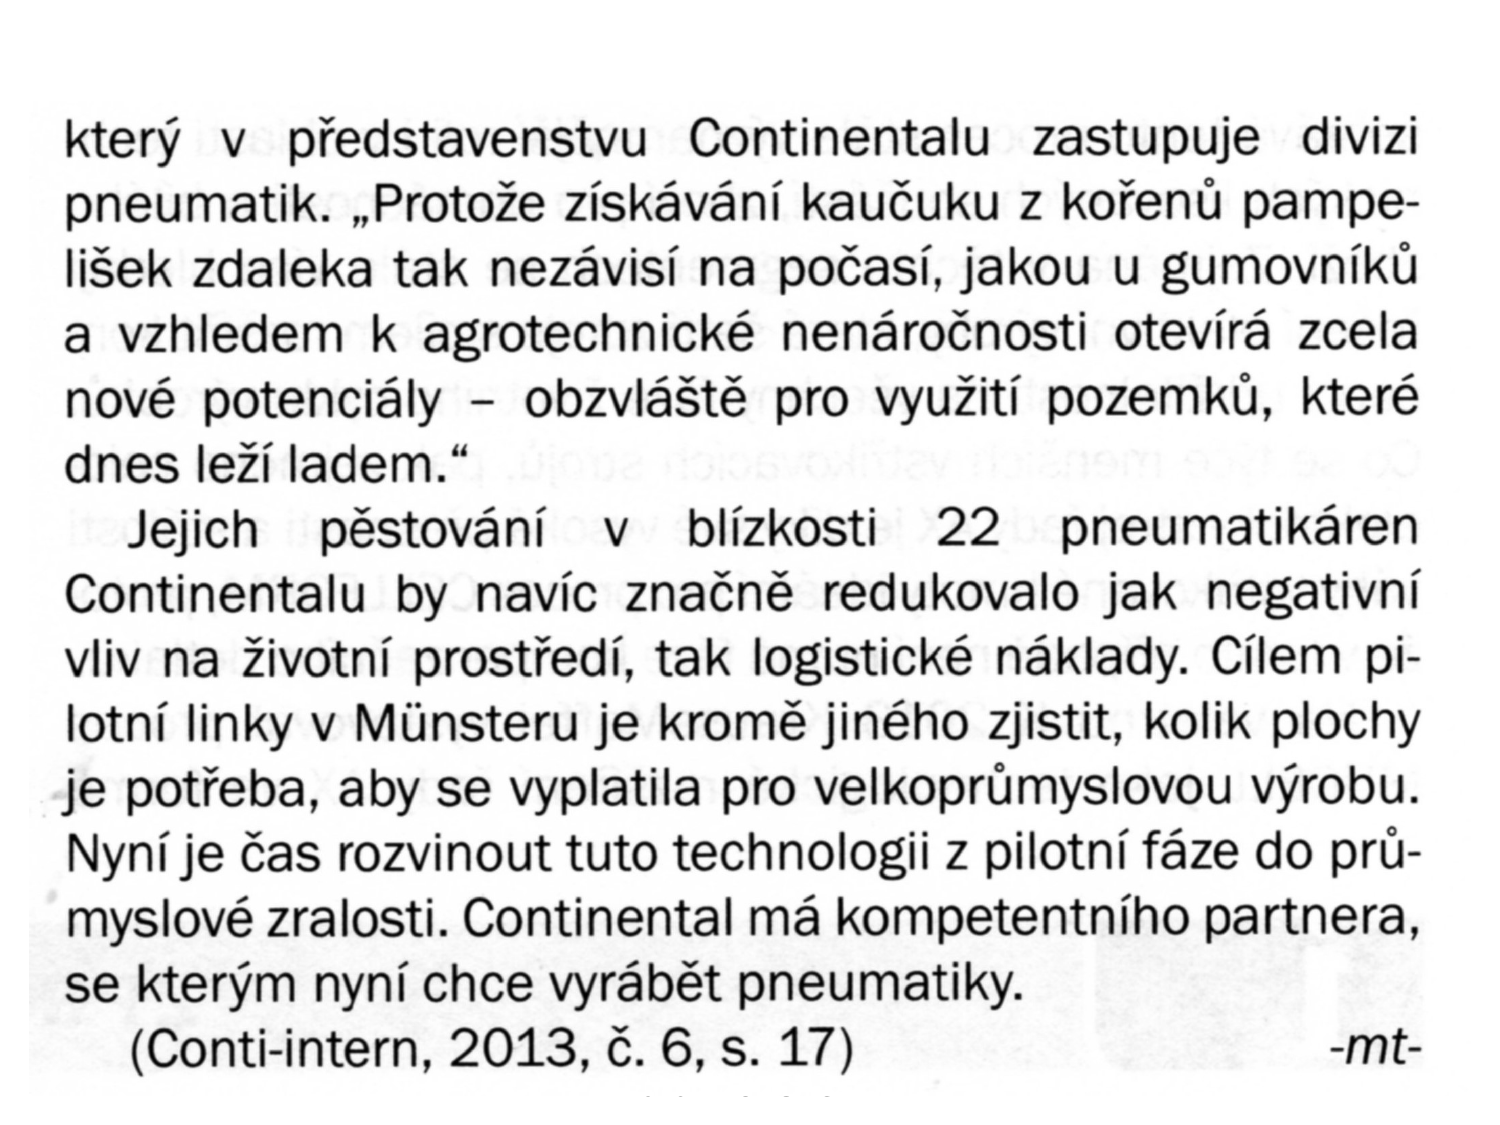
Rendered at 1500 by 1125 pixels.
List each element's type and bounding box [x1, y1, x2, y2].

picture [29, 101, 1471, 1096]
